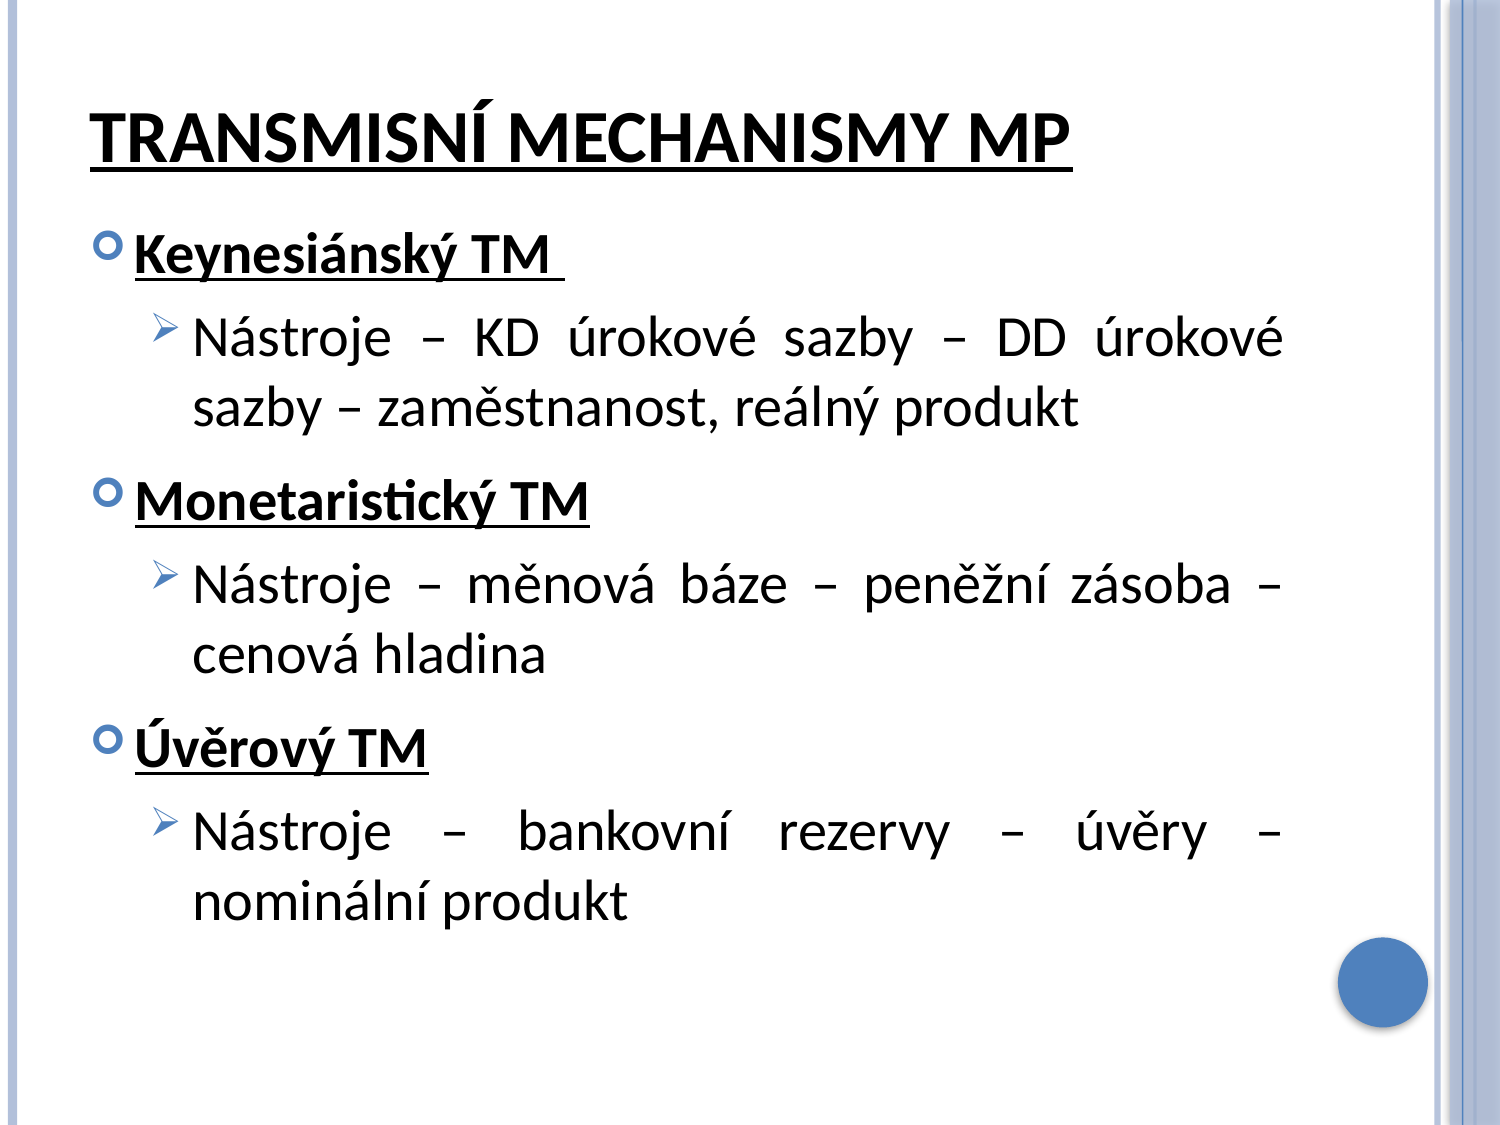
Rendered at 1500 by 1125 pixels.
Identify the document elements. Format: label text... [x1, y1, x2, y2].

list Keynesiánský TM Nástroje – KD úrokové sazby – DD úrokové sazby – zaměstnanost, reálný produkt Monetaristický TM Nástroje – měnová báze – peněžní zásoba – cenová hladina Úvěrový TM Nástroje – bankovní rezervy – úvěry – nominální produkt [75, 208, 1300, 1062]
title Transmisní mechanismy mp [75, 45, 1300, 185]
